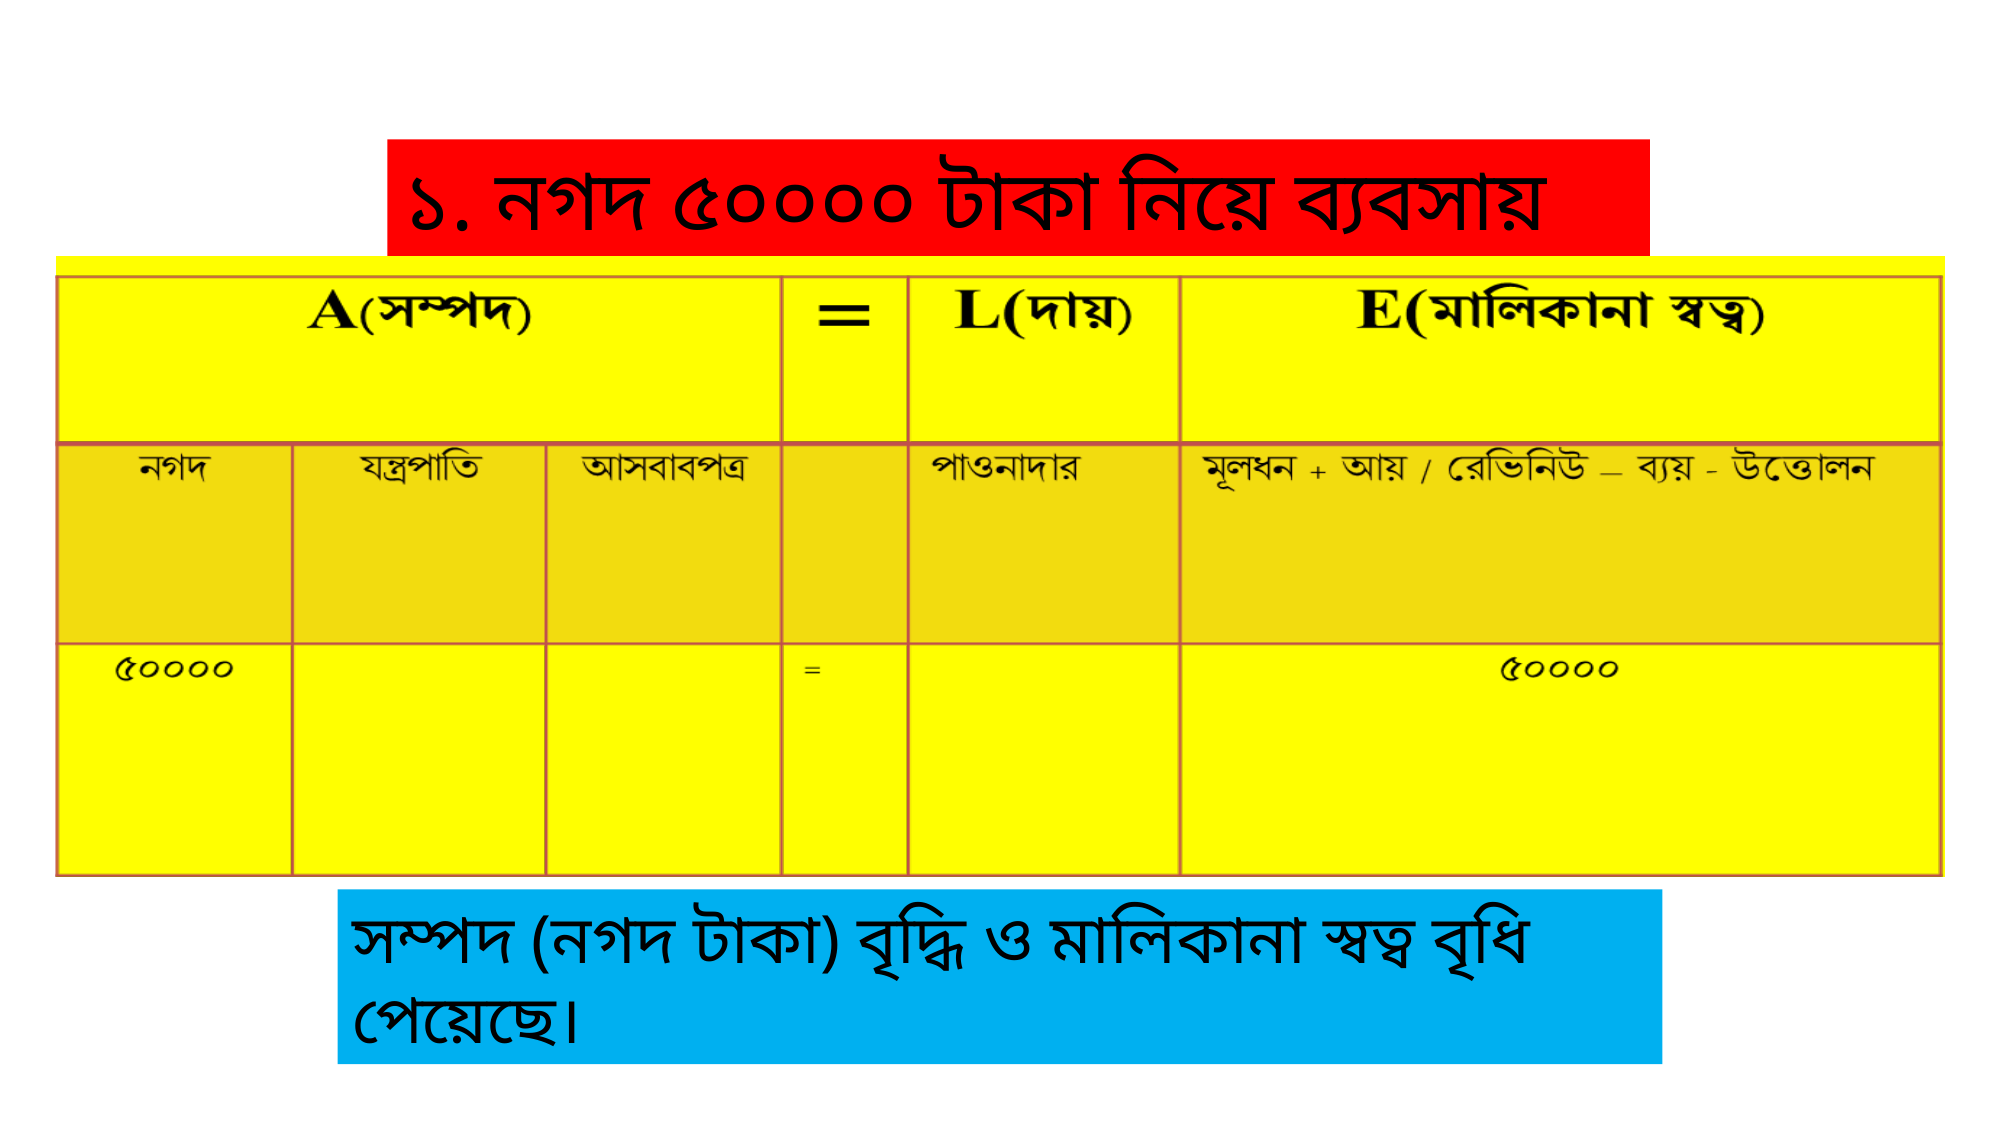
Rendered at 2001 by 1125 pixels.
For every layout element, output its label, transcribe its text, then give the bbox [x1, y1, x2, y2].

picture [55, 255, 1946, 878]
text_box ১. নগদ ৫০০০০ টাকা নিয়ে ব্যবসায় শুরু করেন। [387, 139, 1650, 255]
text_box সম্পদ (নগদ টাকা) বৃদ্ধি ও মালিকানা স্বত্ব বৃধি পেয়েছে। [337, 889, 1663, 1065]
